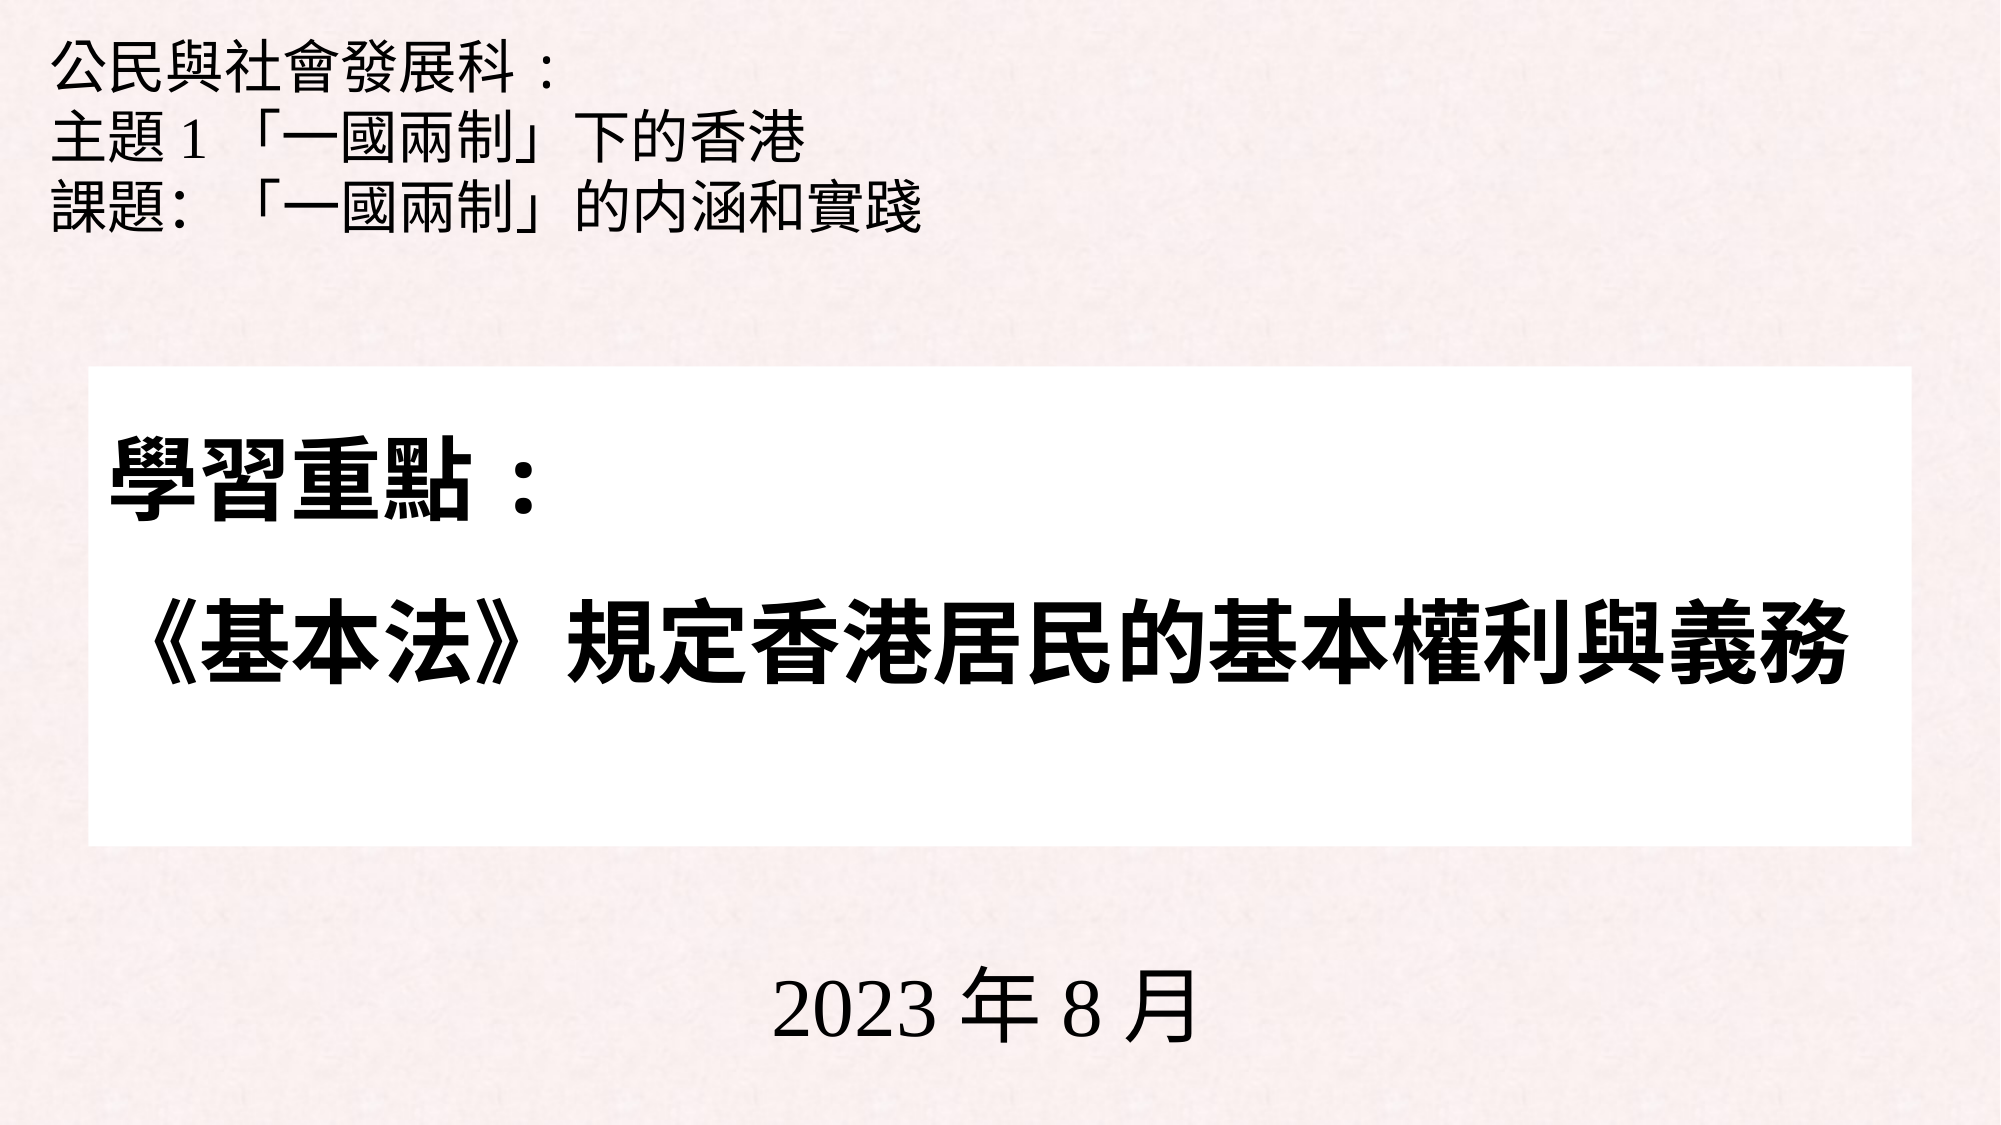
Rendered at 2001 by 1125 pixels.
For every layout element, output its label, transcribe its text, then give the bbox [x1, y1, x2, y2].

text_box [88, 366, 1912, 847]
picture [0, 0, 2001, 1125]
text_box 2023年8月 [488, 945, 1489, 1061]
text_box 學習重點: 《基本法》規定香港居民的基本權利與義務 [92, 381, 1908, 607]
text_box 公民與社會發展科: 主題1「一國兩制」下的香港 課題：「一國兩制」的内涵和實踐 [34, 23, 1128, 248]
